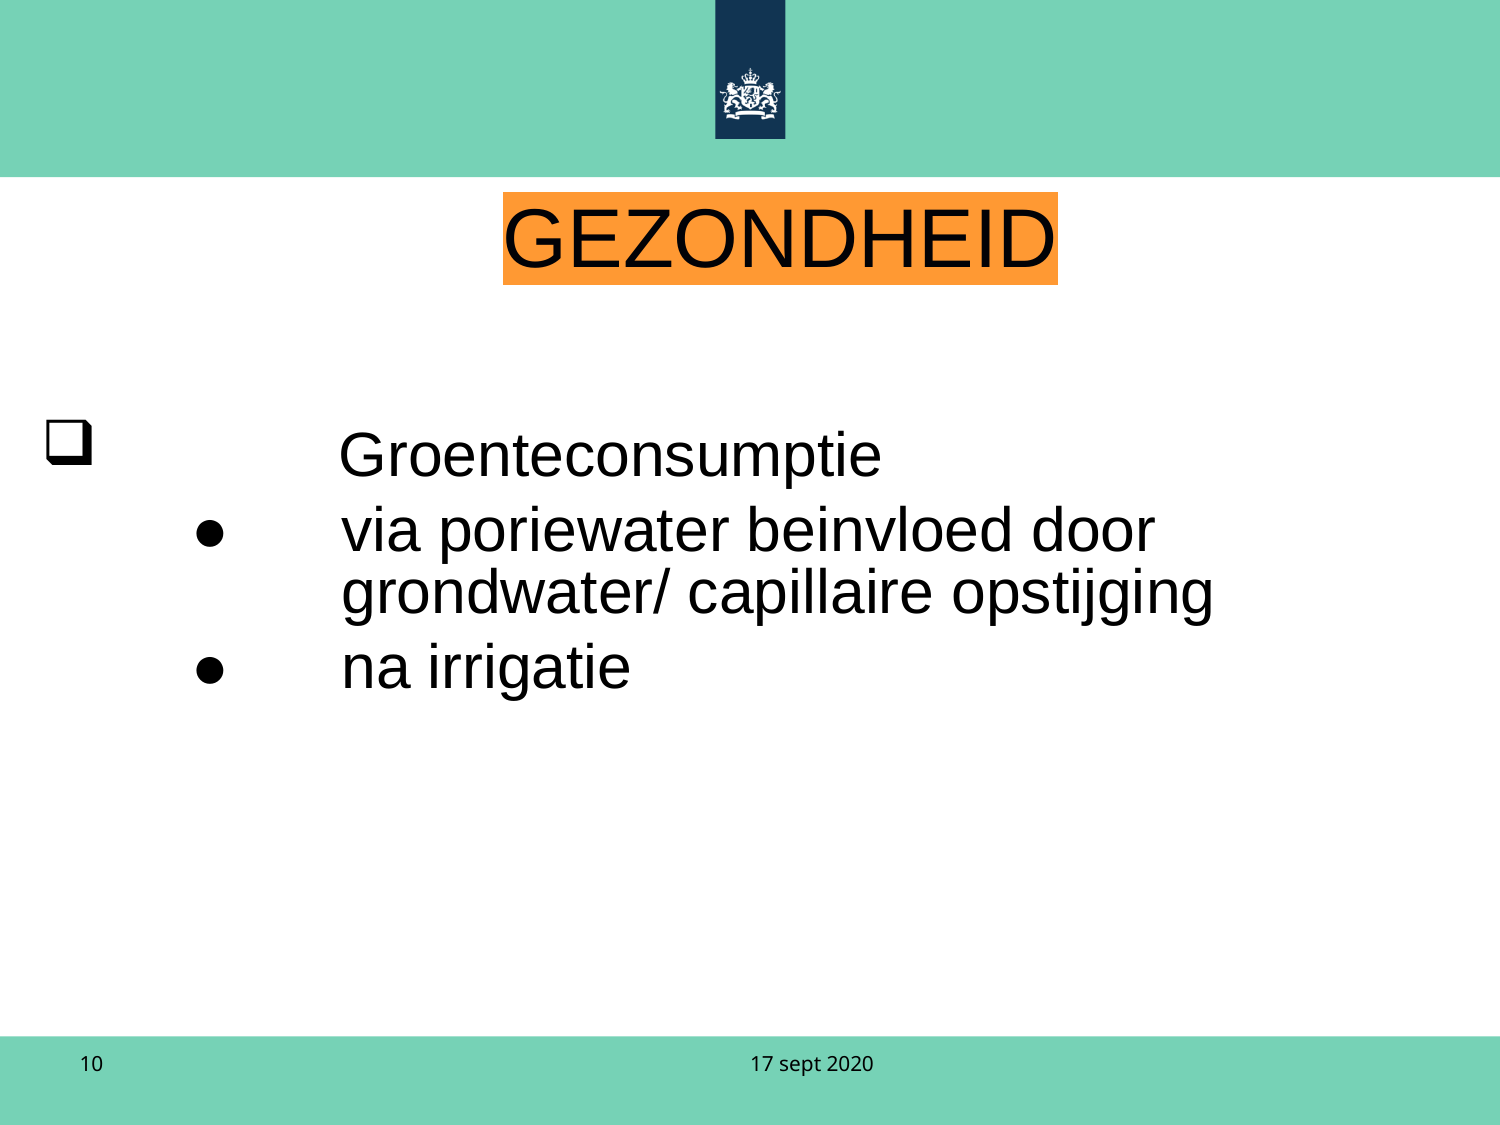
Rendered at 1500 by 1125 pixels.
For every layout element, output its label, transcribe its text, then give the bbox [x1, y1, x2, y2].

text_box 17 sept 2020 [750, 1050, 1421, 1075]
title GEZONDHEID [148, 184, 1412, 285]
list Groenteconsumptie ● via poriewater beinvloed door grondwater/ capillaire opstijging ● na irrigatie [41, 338, 1447, 787]
text_box 10 [79, 1051, 139, 1075]
picture [0, 0, 1500, 139]
